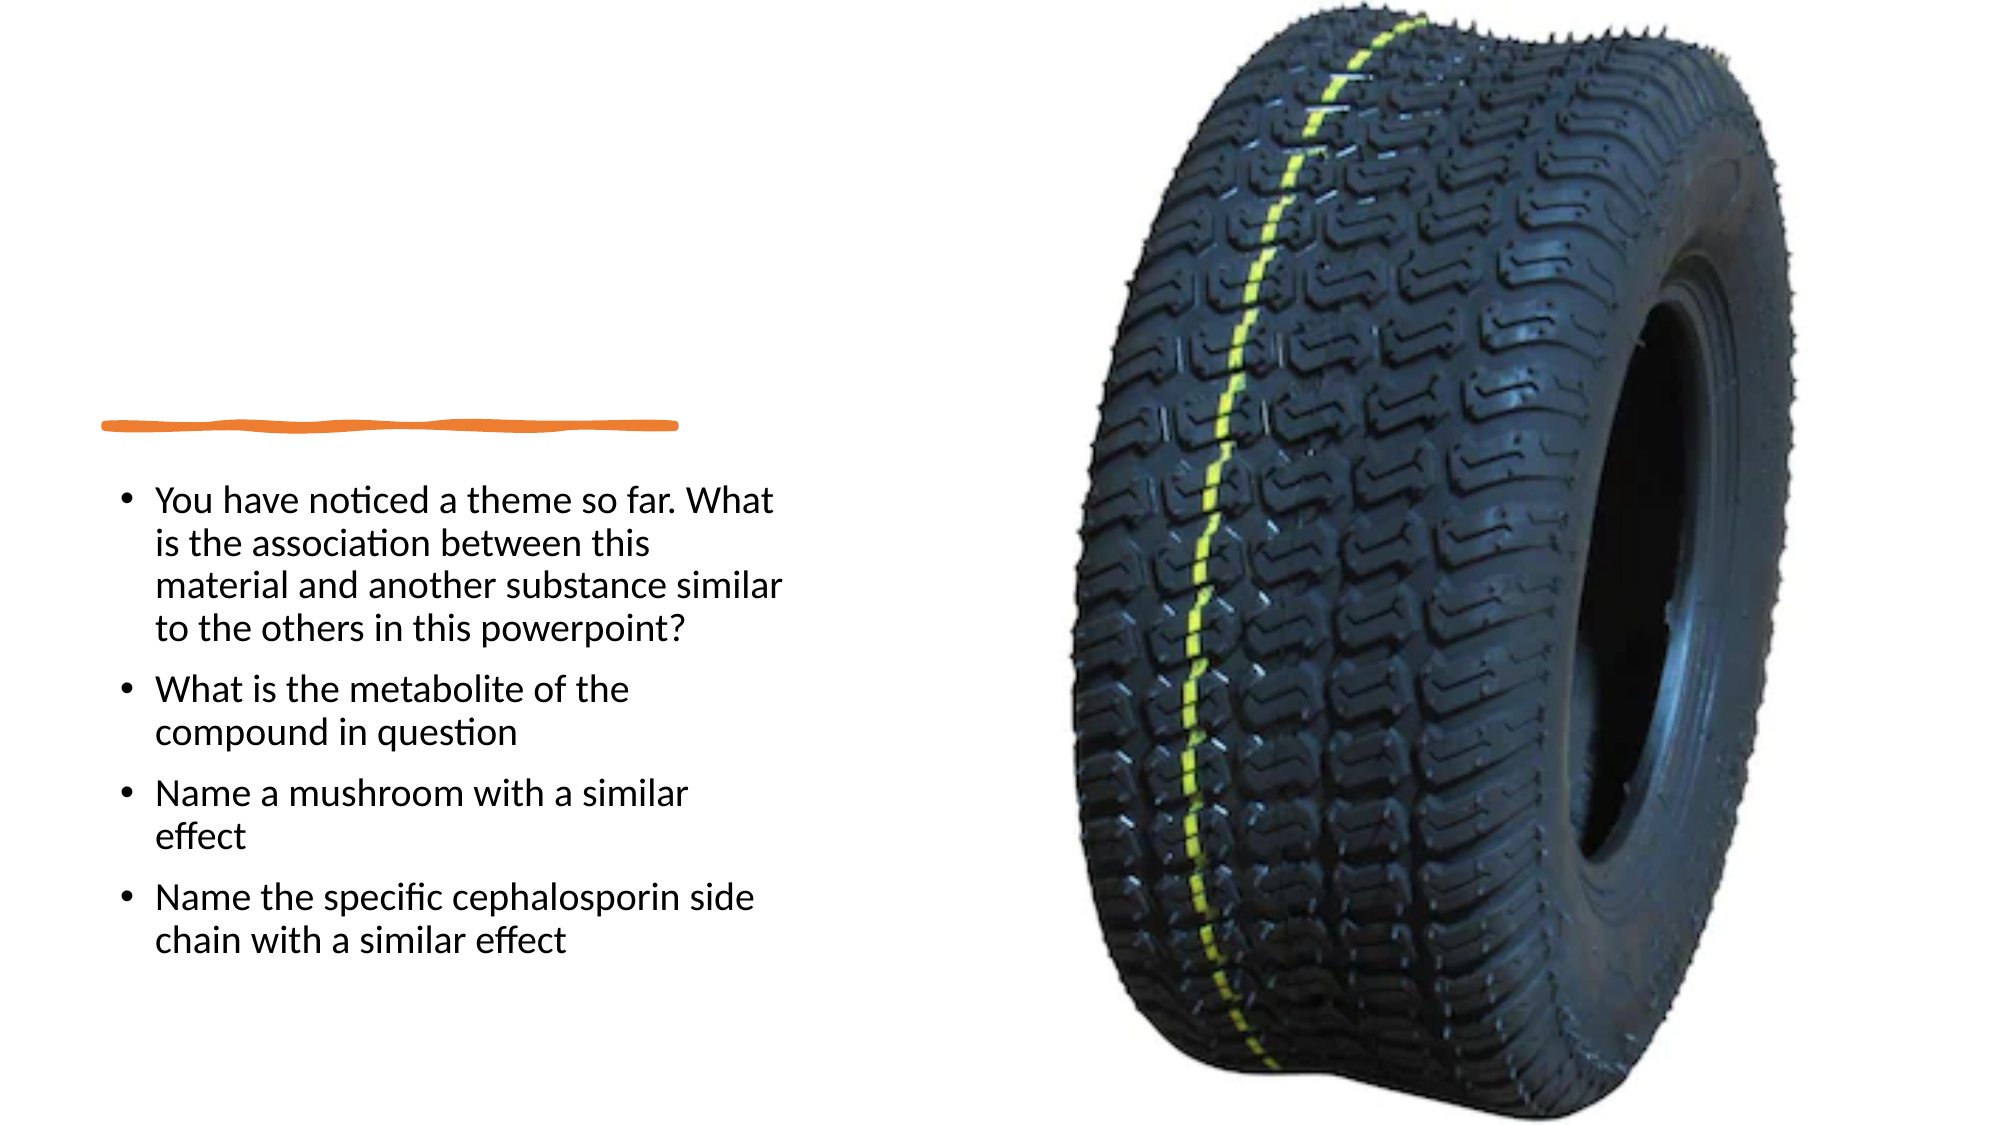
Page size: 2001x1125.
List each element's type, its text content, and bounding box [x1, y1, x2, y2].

text_box [103, 421, 676, 431]
list You have noticed a theme so far. What is the association between this material and another substance similar to the others in this powerpoint? What is the metabolite of the compound in question Name a mushroom with a similar effect Name the specific cephalosporin side chain with a similar effect [105, 471, 802, 1016]
picture [871, 0, 2000, 1125]
text_box [0, 0, 871, 1125]
